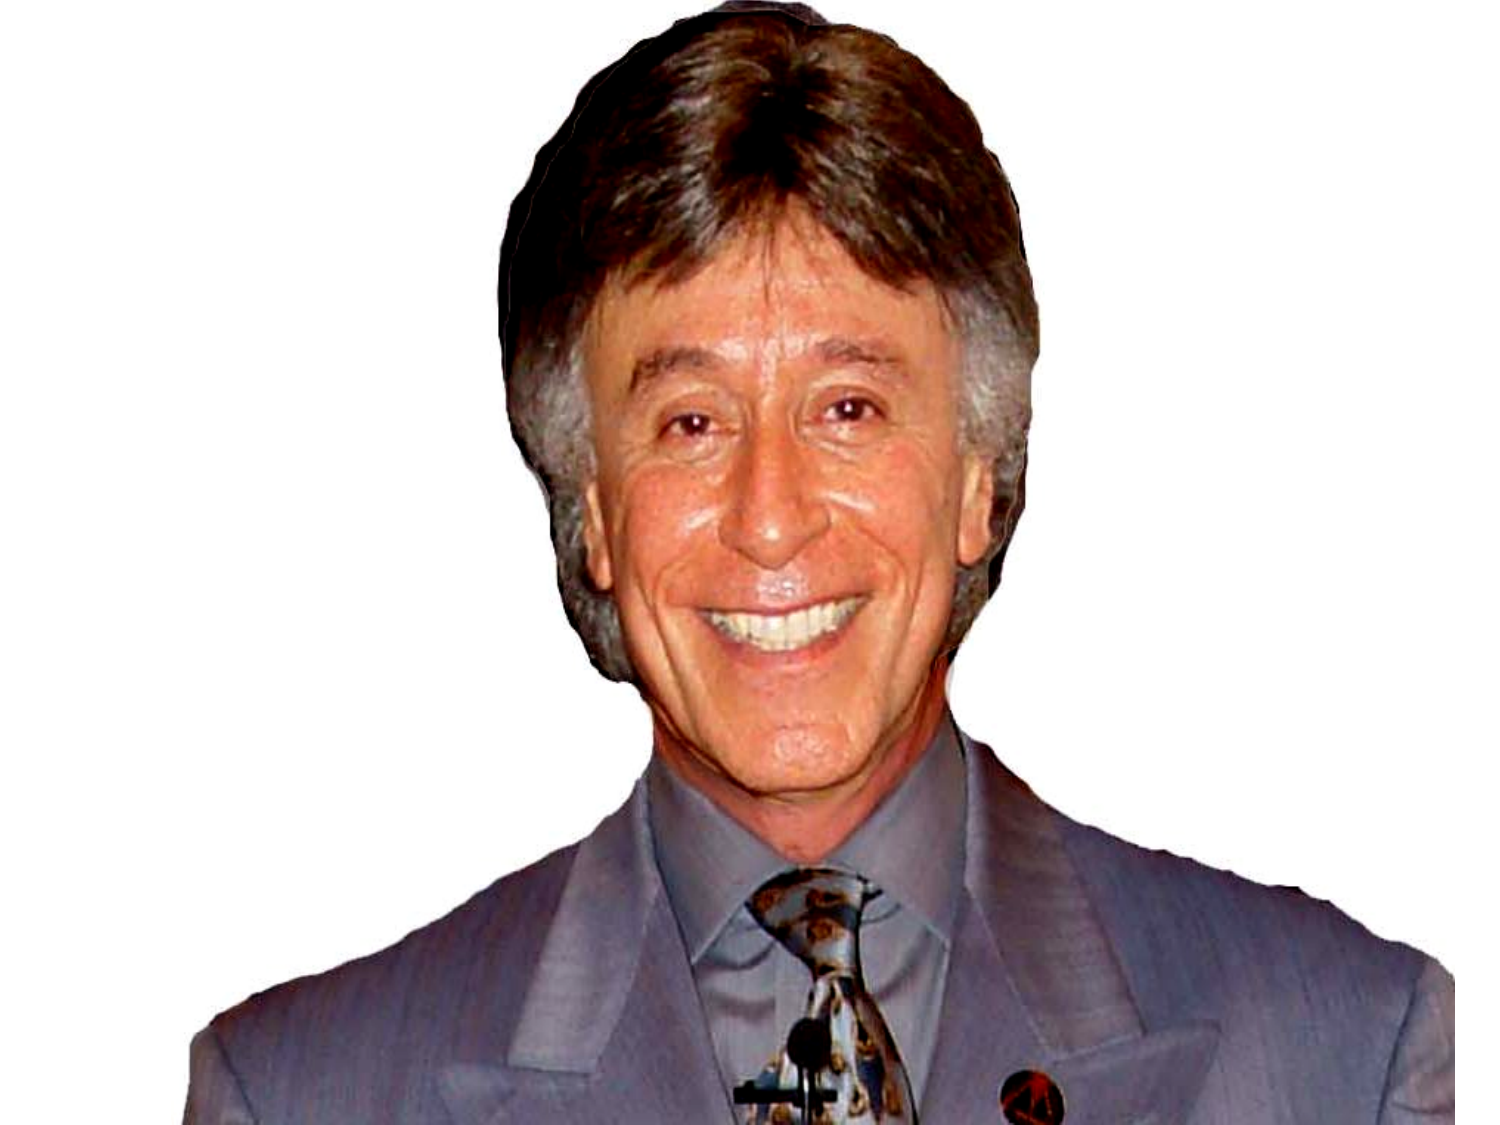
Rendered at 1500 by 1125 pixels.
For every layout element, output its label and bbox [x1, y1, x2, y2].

picture [170, 0, 1455, 1125]
